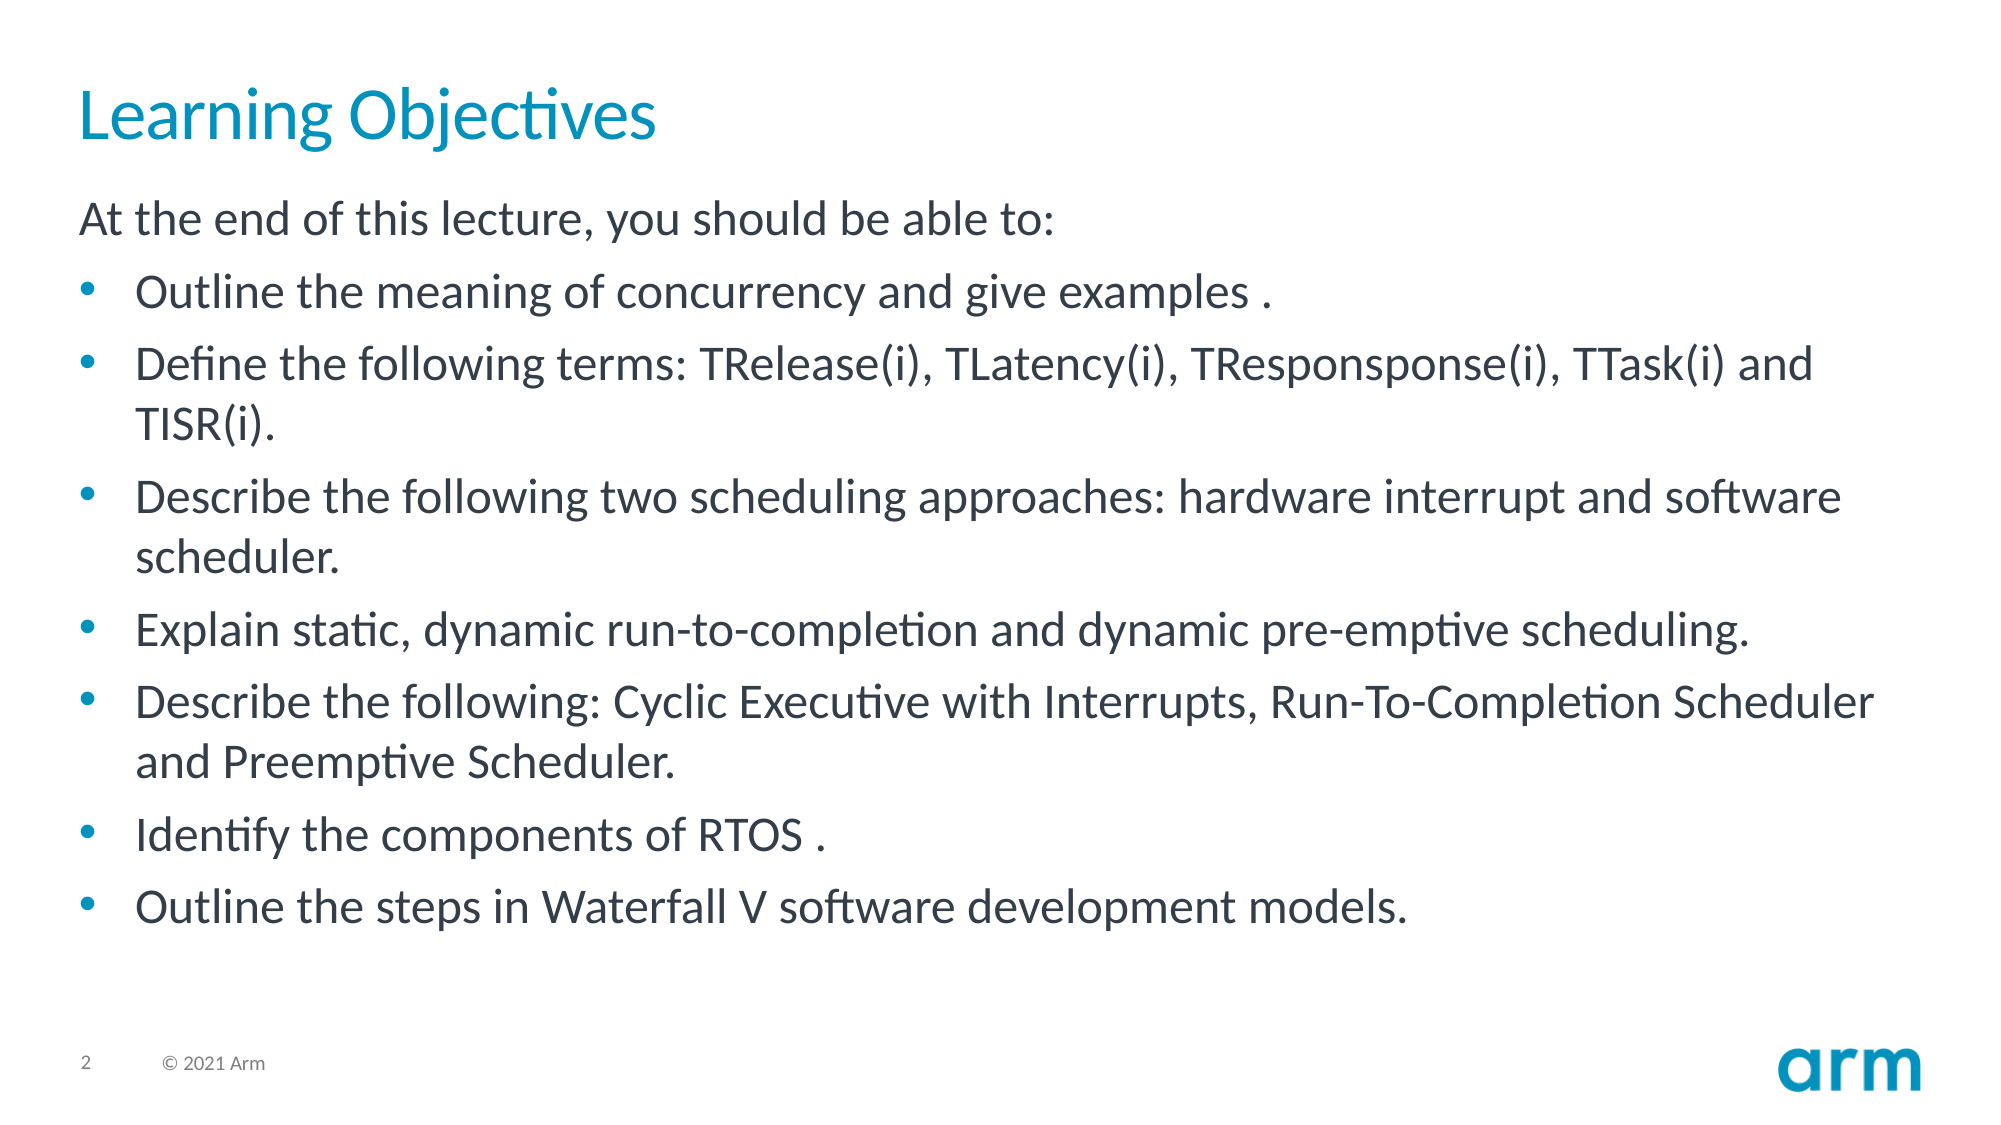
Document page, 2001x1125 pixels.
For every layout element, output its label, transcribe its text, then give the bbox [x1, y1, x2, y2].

title Learning Objectives [78, 78, 1922, 185]
picture [1777, 1047, 1922, 1093]
list At the end of this lecture, you should be able to: Outline the meaning of concurrency and give examples . Define the following terms: TRelease(i), TLatency(i), TResponsponse(i), TTask(i) and TISR(i). Describe the following two scheduling approaches: hardware interrupt and software scheduler. Explain static, dynamic run-to-completion and dynamic pre-emptive scheduling. Describe the following: Cyclic Executive with Interrupts, Run-To-Completion Scheduler and Preemptive Scheduler. Identify the components of RTOS . Outline the steps in Waterfall V software development models. [78, 185, 1923, 1002]
